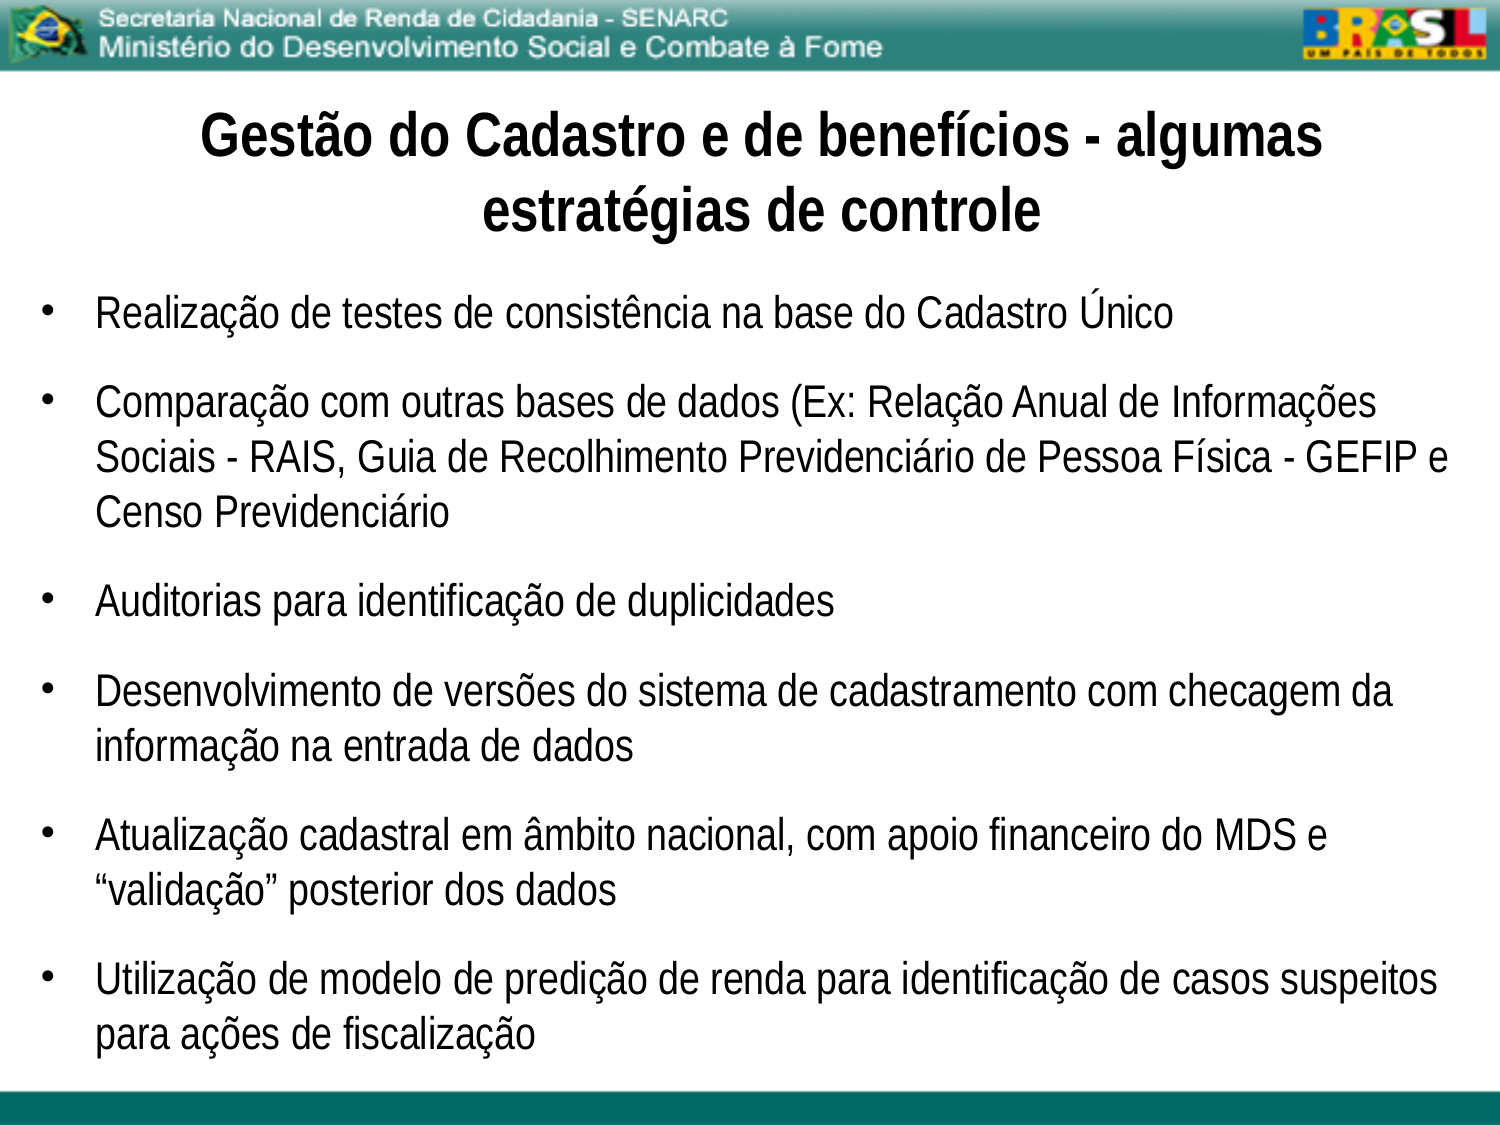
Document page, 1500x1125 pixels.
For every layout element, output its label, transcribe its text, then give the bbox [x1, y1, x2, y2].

text_box [0, 1074, 1500, 1125]
picture [0, 0, 1500, 1074]
text_box Realização de testes de consistência na base do Cadastro Único Comparação com outras bases de dados (Ex: Relação Anual de Informações Sociais - RAIS, Guia de Recolhimento Previdenciário de Pessoa Física - GEFIP e Censo Previdenciário Auditorias para identificação de duplicidades Desenvolvimento de versões do sistema de cadastramento com checagem da informação na entrada de dados Atualização cadastral em âmbito nacional, com apoio financeiro do MDS e “validação” posterior dos dados Utilização de modelo de predição de renda para identificação de casos suspeitos para ações de fiscalização [24, 274, 1500, 513]
text_box Gestão do Cadastro e de benefícios - algumas estratégias de controle [124, 75, 1400, 263]
